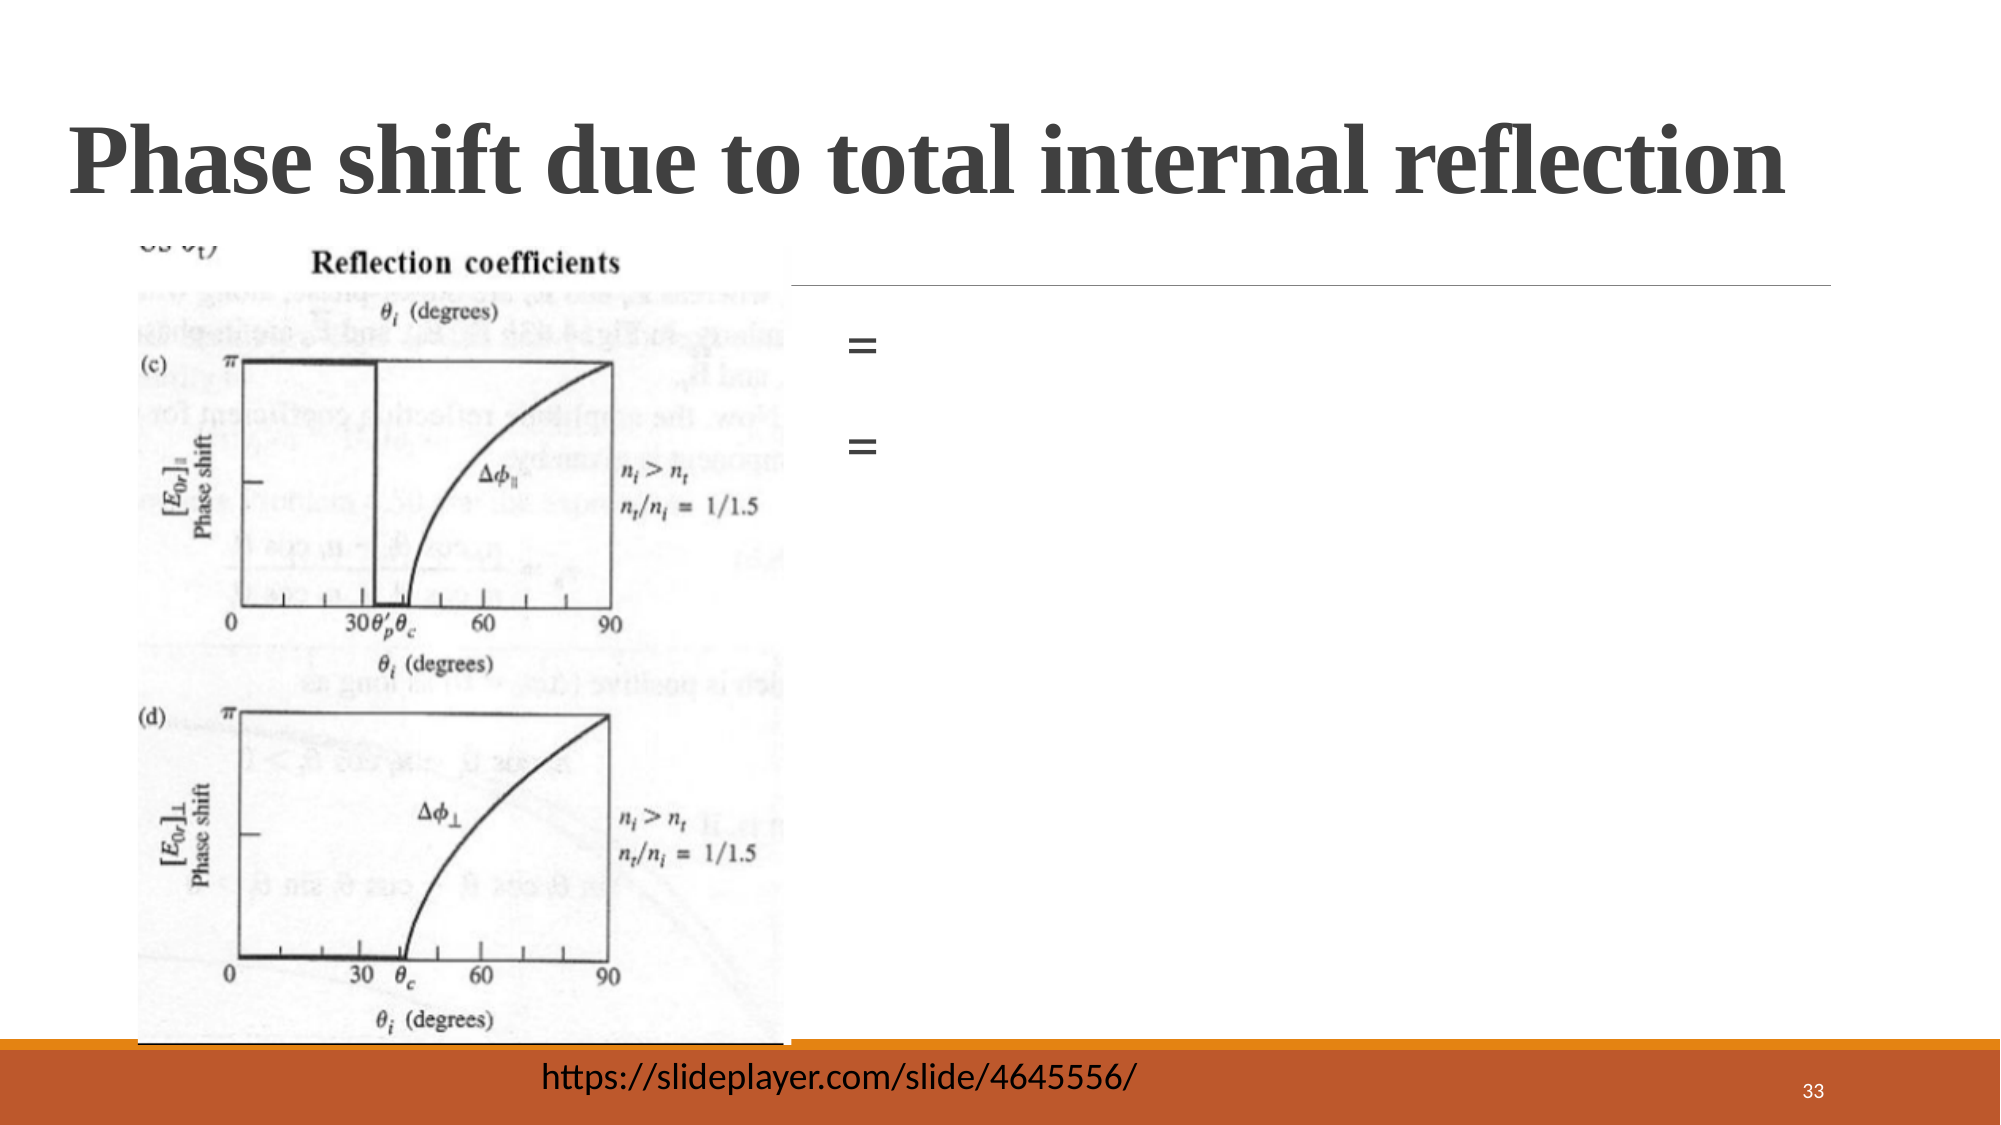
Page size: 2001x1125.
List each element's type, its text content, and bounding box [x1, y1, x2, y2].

picture [137, 245, 792, 1045]
title Phase shift due to total internal reflection [53, 24, 1830, 222]
slide_number 33 [1624, 1059, 1840, 1120]
text_box https://slideplayer.com/slide/4645556/ [526, 1044, 1153, 1104]
